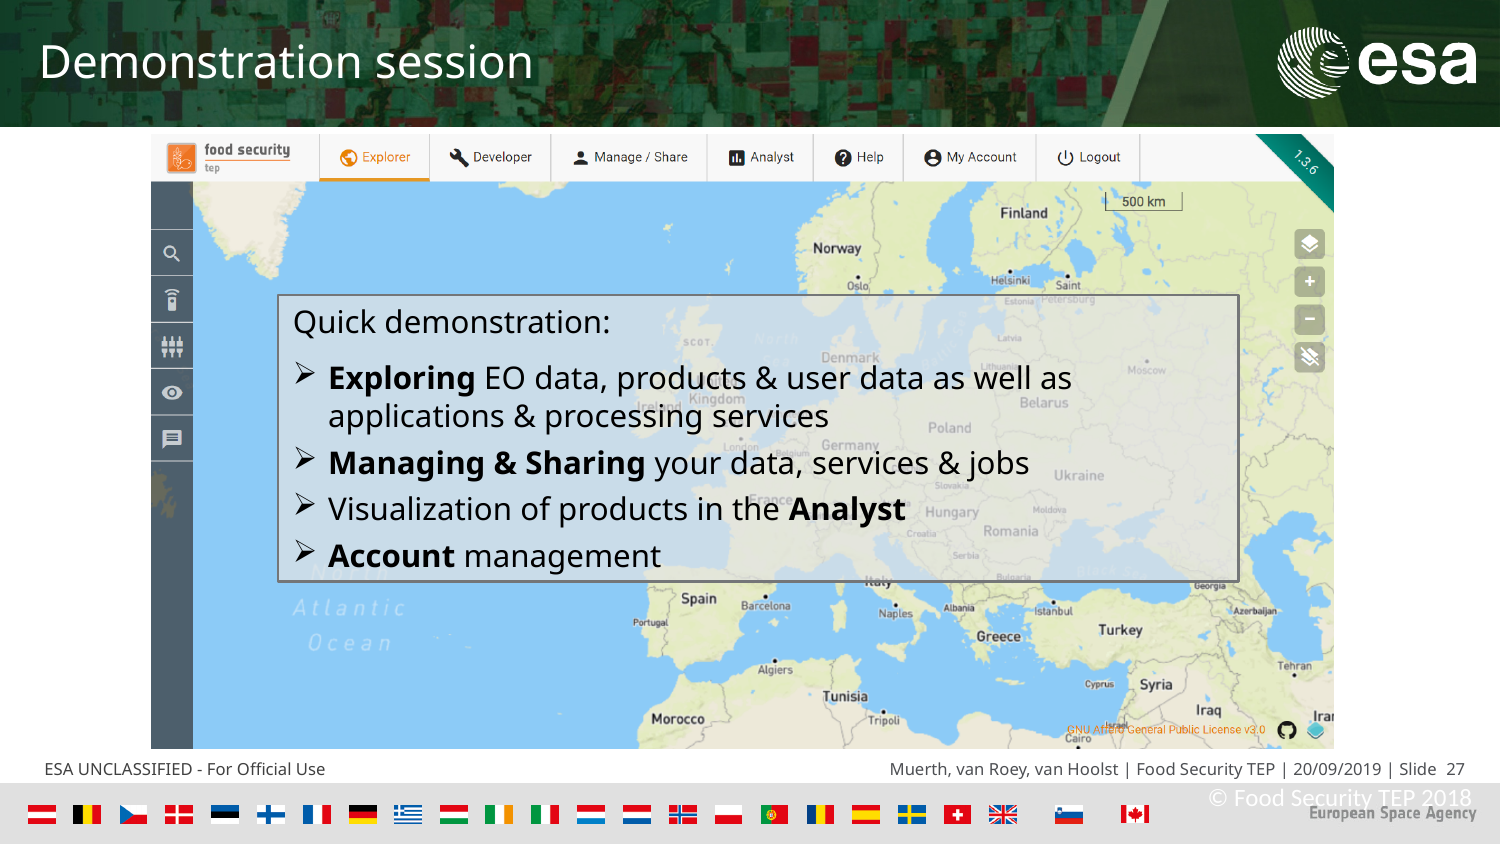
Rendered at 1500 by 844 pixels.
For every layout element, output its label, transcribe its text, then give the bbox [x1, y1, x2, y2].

picture [0, 0, 1500, 127]
title Demonstration session [23, 24, 1201, 96]
picture [151, 134, 1334, 749]
picture [0, 783, 1500, 844]
